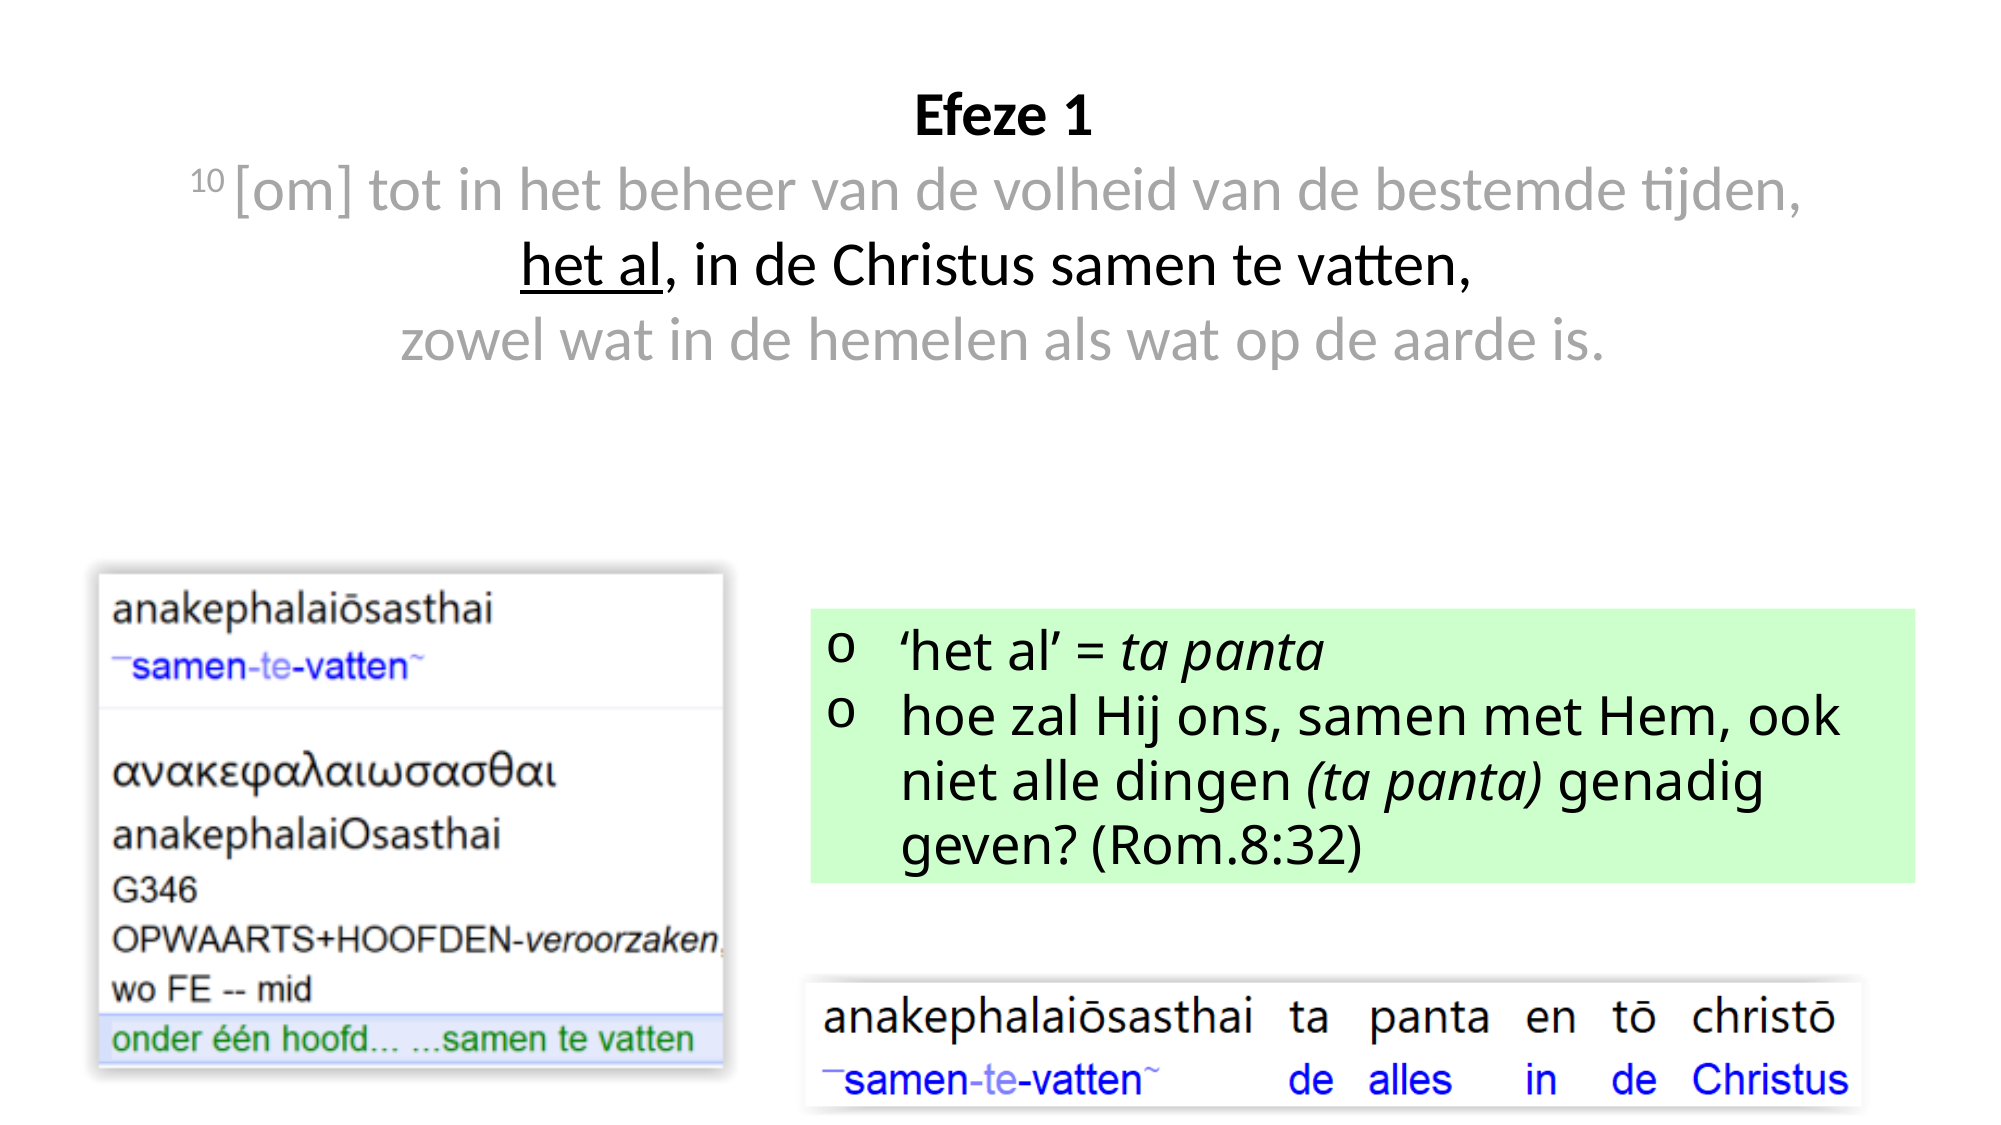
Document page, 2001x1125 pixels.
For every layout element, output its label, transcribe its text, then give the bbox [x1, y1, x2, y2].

picture [80, 555, 741, 1086]
picture [794, 971, 1872, 1118]
text_box Efeze 1 10 [om] tot in het beheer van de volheid van de bestemde tijden, het al, in de Christus samen te vatten, zowel wat in de hemelen als wat op de aarde is. [35, 65, 1973, 381]
text_box ‘het al’ = ta panta hoe zal Hij ons, samen met Hem, ook niet alle dingen (ta panta) genadig geven? (Rom.8:32) [810, 608, 1916, 884]
